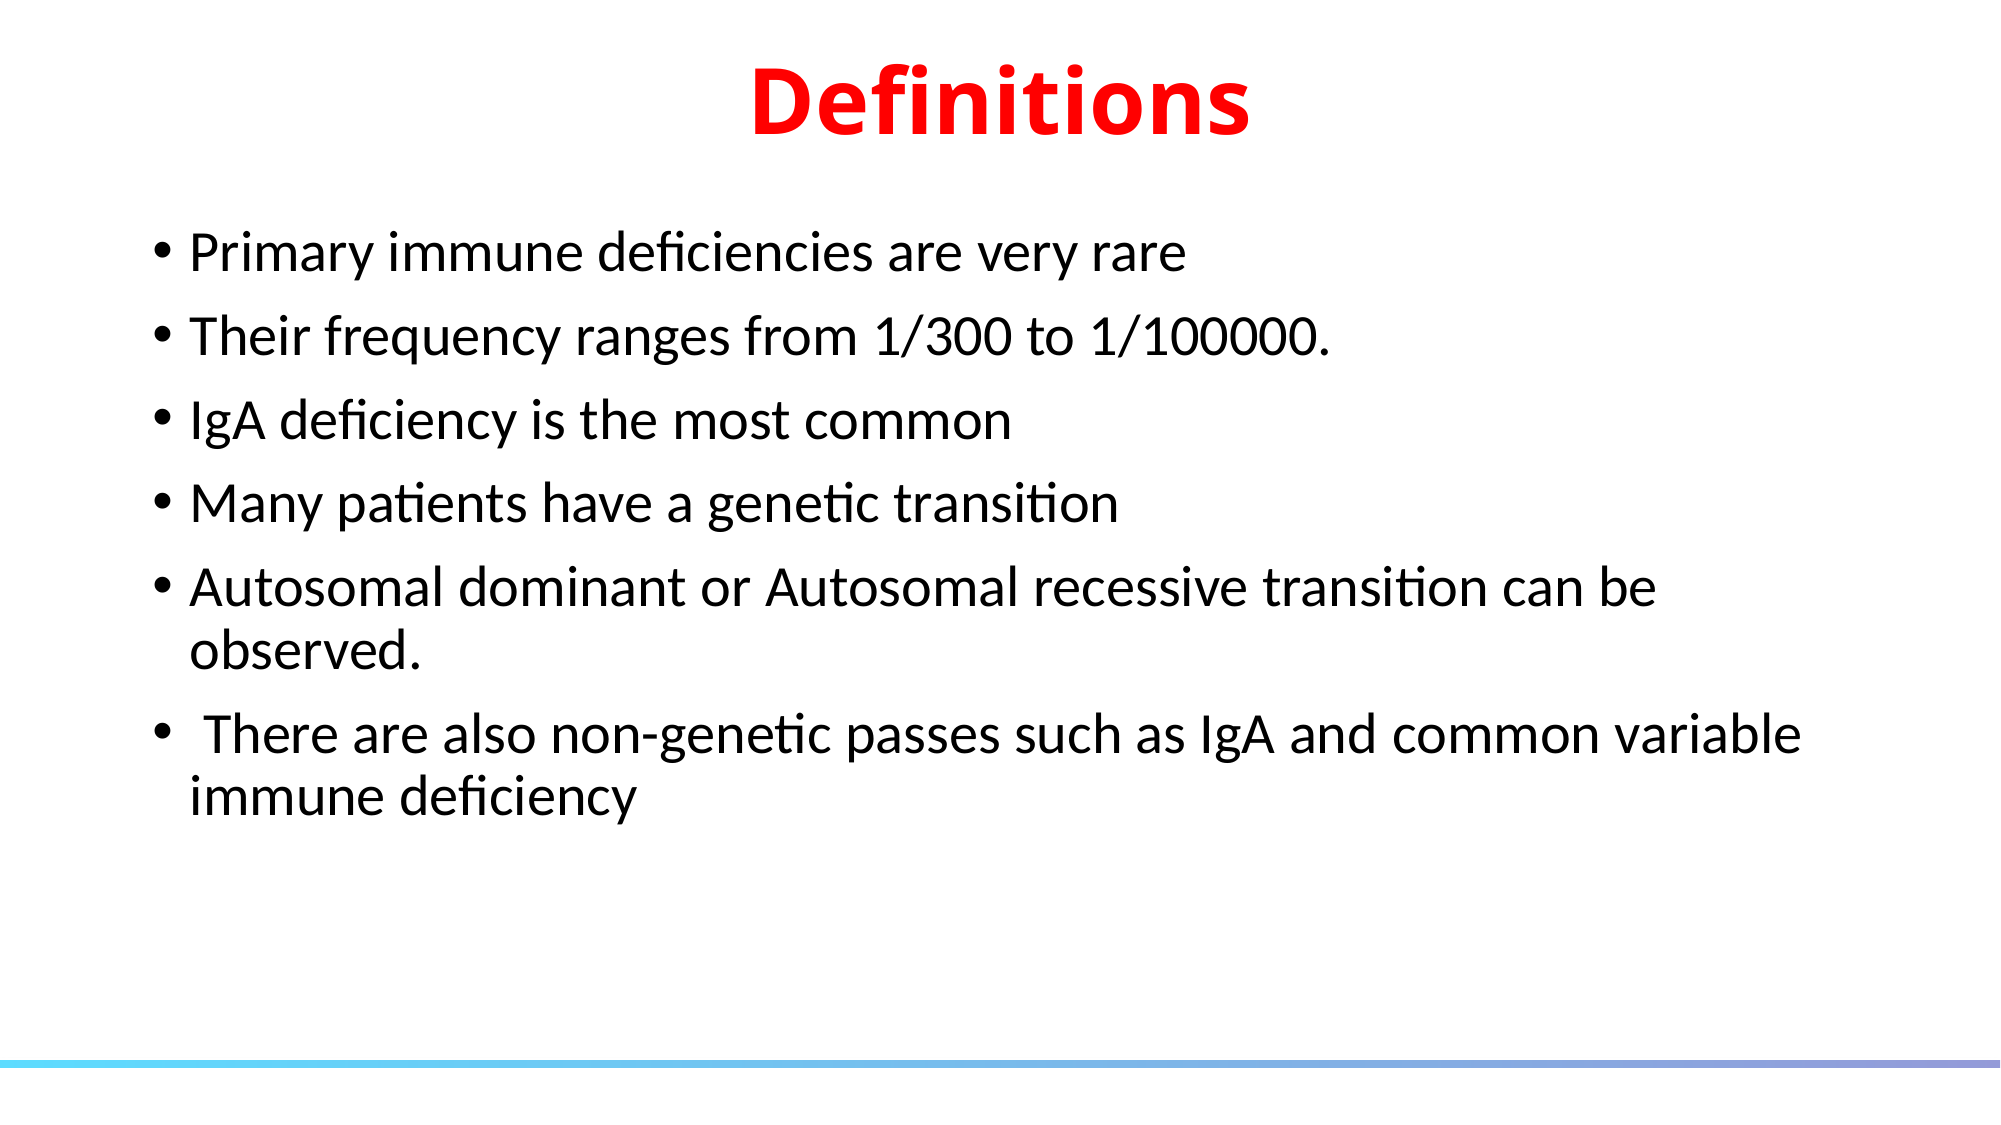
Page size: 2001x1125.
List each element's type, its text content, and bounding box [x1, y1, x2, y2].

list Primary immune deficiencies are very rare Their frequency ranges from 1/300 to 1/100000. IgA deficiency is the most common Many patients have a genetic transition Autosomal dominant or Autosomal recessive transition can be observed. There are also non-genetic passes such as IgA and common variable immune deficiency [137, 214, 1863, 1014]
title Definitions [137, 59, 1863, 150]
